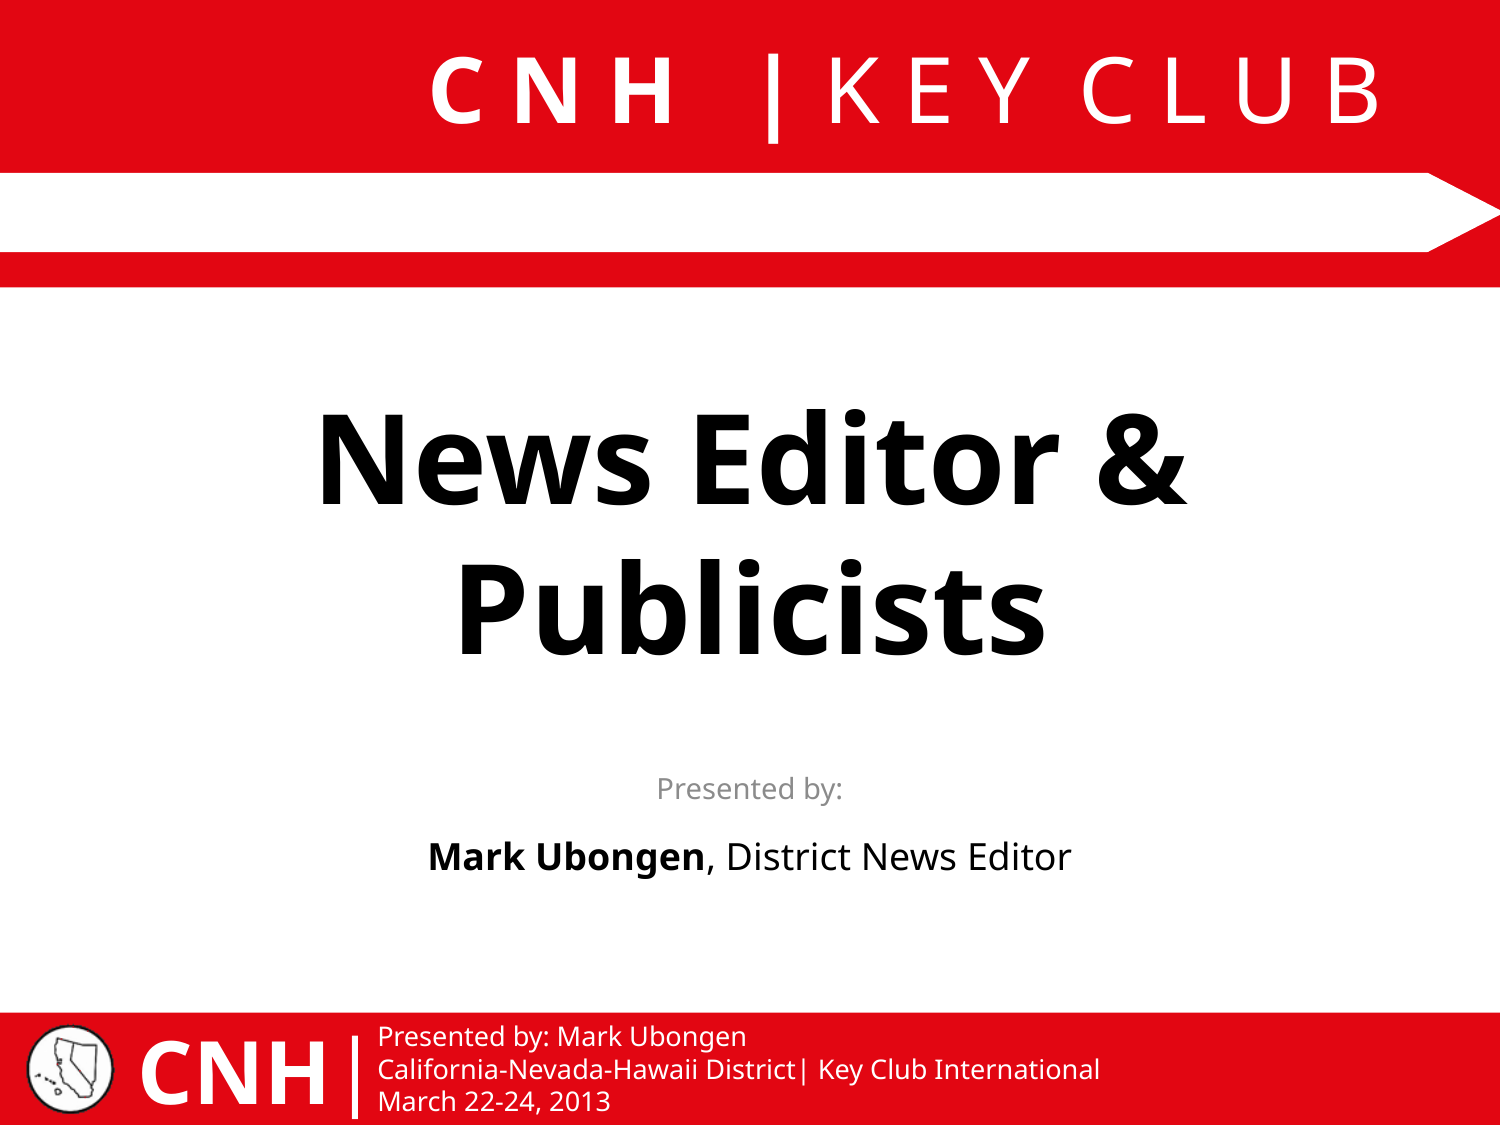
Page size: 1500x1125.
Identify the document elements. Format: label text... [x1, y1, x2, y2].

subtitle Mark Ubongen, District News Editor [225, 825, 1275, 1013]
title News Editor & Publicists [99, 408, 1402, 650]
picture [12, 1016, 123, 1122]
